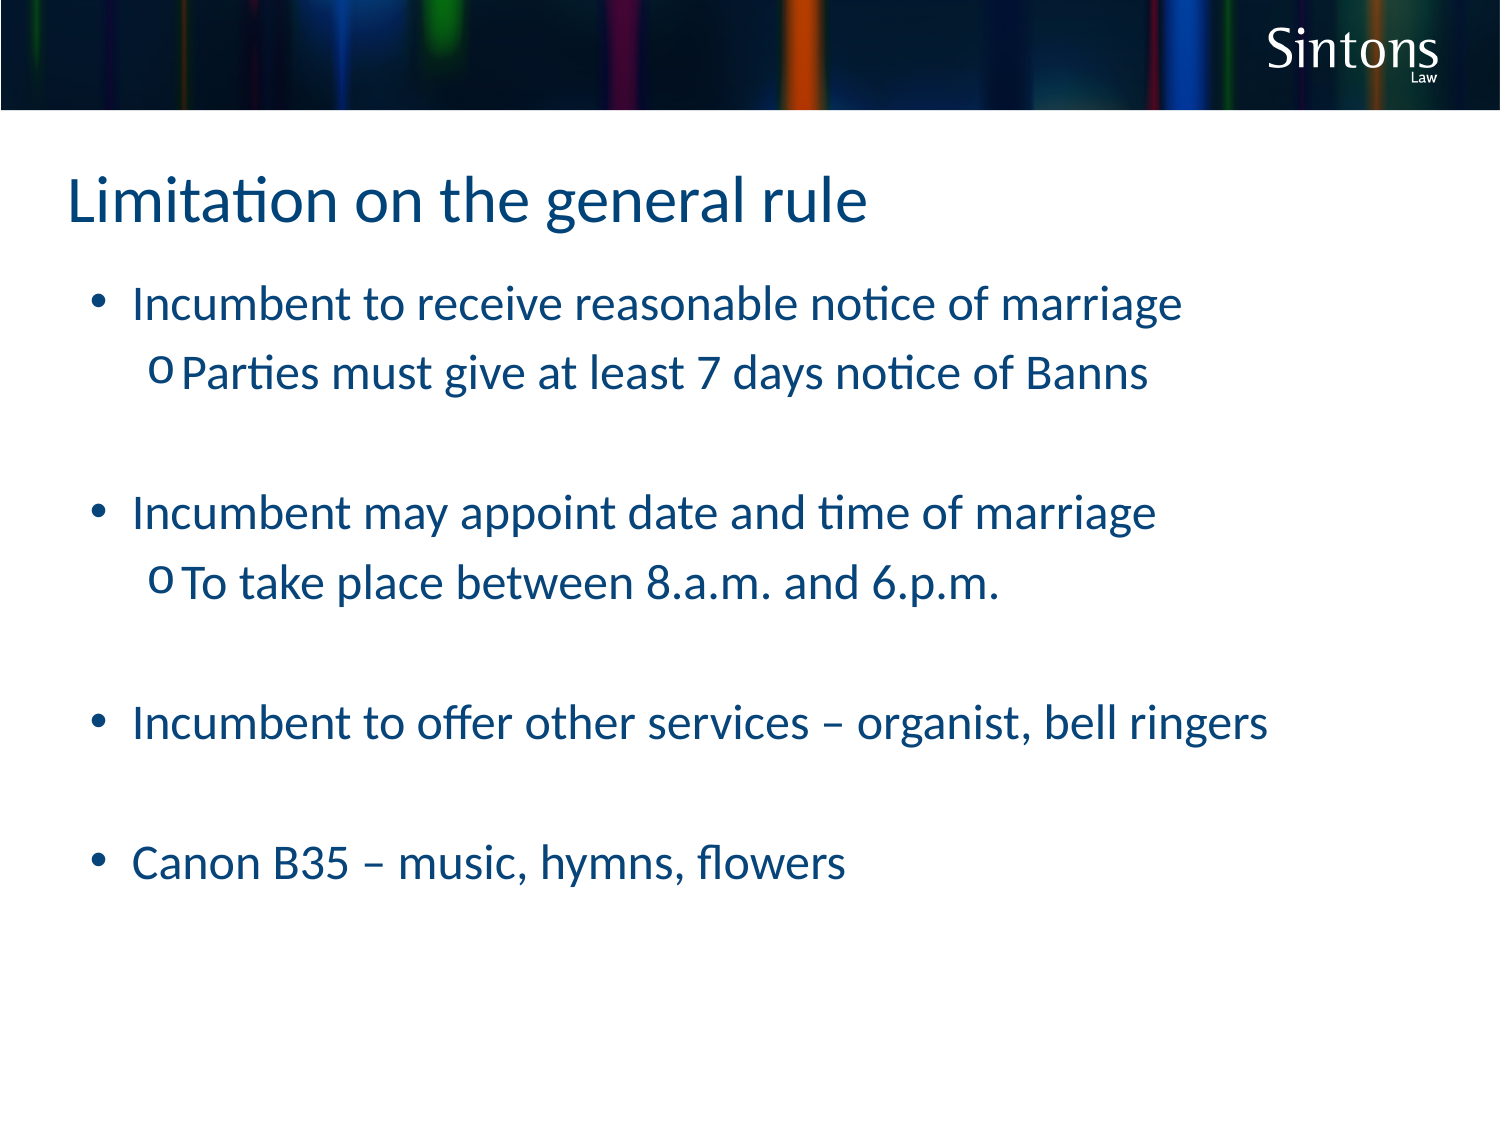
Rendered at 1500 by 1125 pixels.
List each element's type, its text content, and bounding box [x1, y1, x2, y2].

list Limitation on the general rule [53, 148, 1459, 256]
picture [1, 0, 1500, 1125]
list Incumbent to receive reasonable notice of marriage Parties must give at least 7 days notice of Banns Incumbent may appoint date and time of marriage To take place between 8.a.m. and 6.p.m. Incumbent to offer other services – organist, bell ringers Canon B35 – music, hymns, flowers [75, 262, 1459, 1005]
